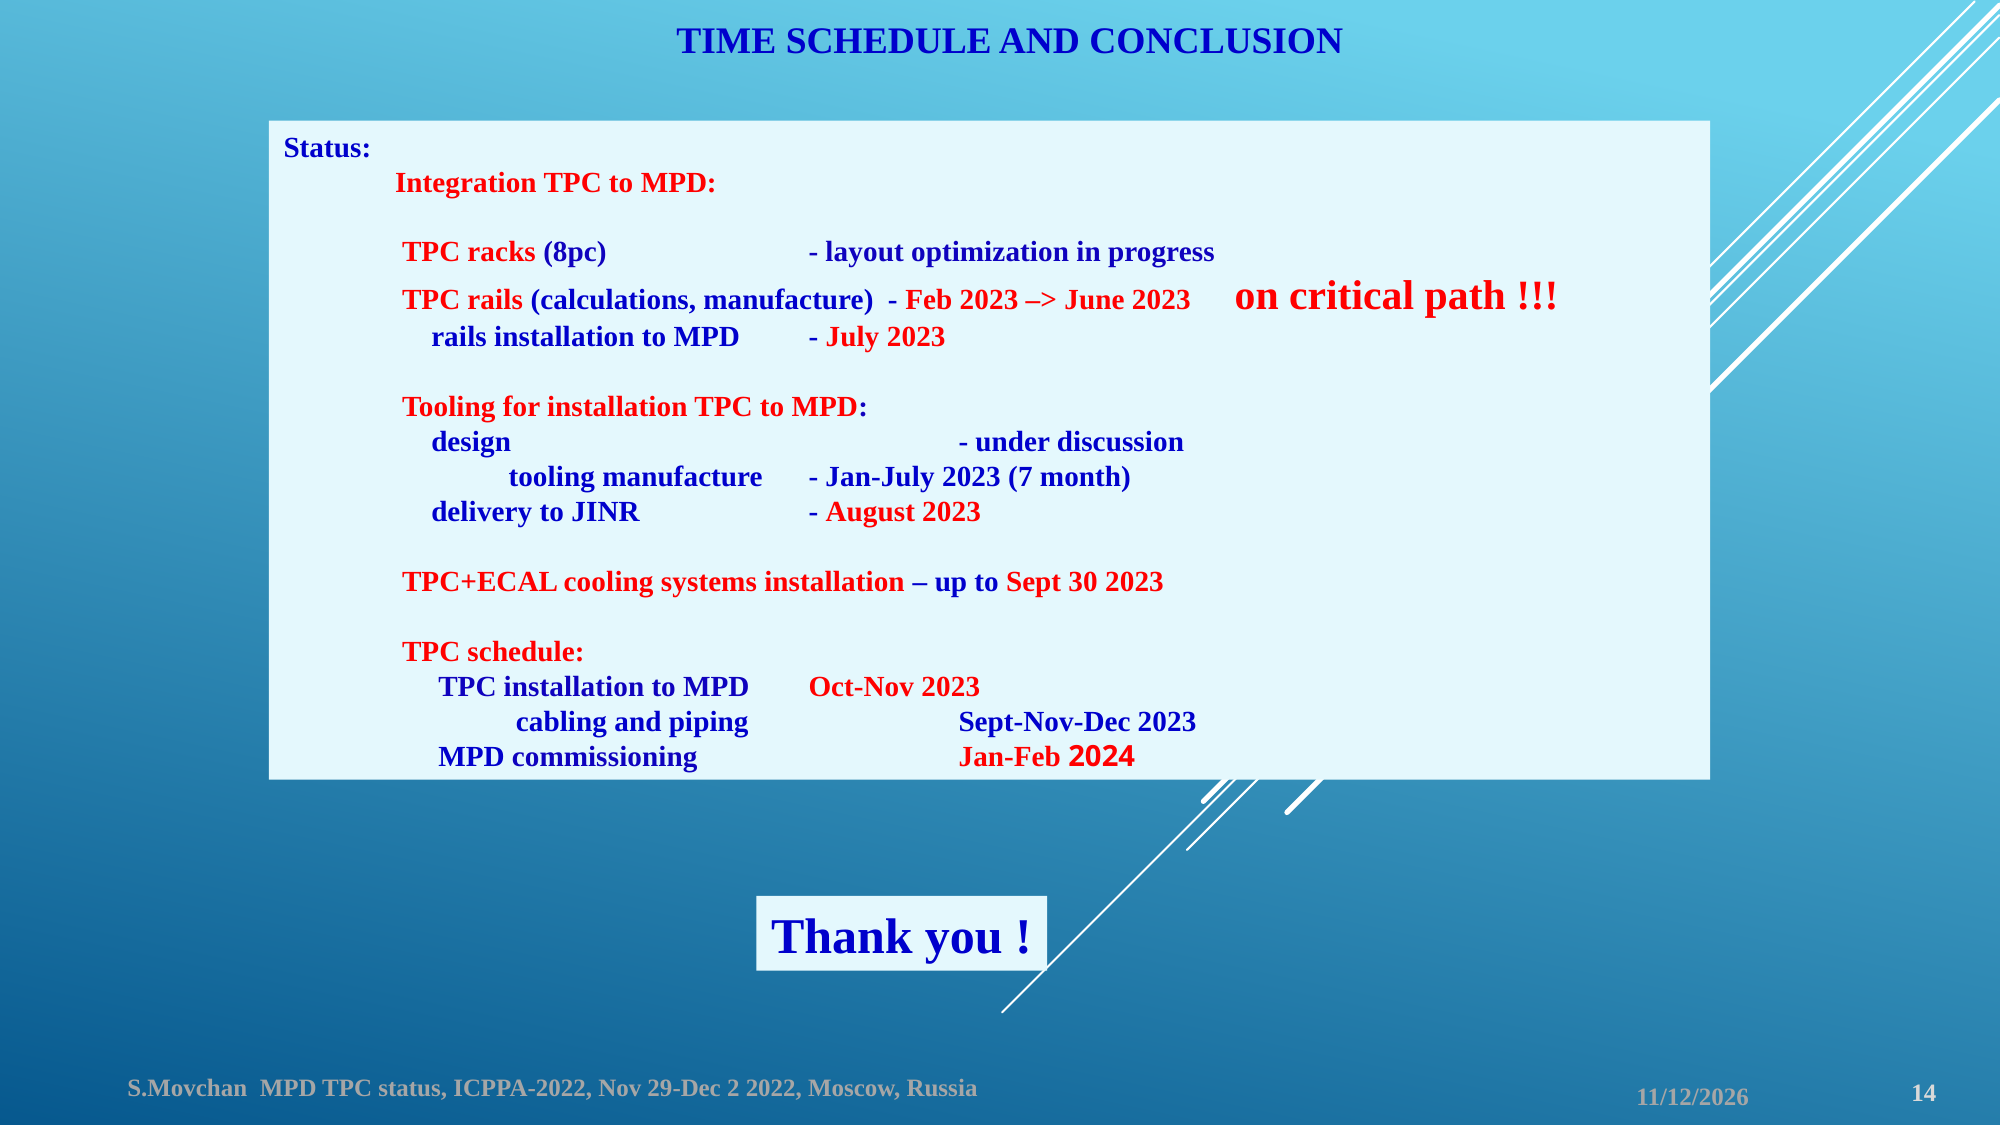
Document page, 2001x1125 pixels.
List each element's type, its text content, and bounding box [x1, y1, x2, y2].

slide_number 14 [1763, 1060, 1952, 1115]
text_box Status: Integration TPC to MPD: TPC racks (8pc) - layout optimization in progress TPC rails (calculations, manufacture) - Feb 2023 –> June 2023 on critical path !!! rails installation to MPD - July 2023 Tooling for installation TPC to MPD: design - under discussion tooling manufacture - Jan-July 2023 (7 month) delivery to JINR - August 2023 TPC+ECAL cooling systems installation – up to Sept 30 2023 TPC schedule: TPC installation to MPD Oct-Nov 2023 cabling and piping Sept-Nov-Dec 2023 MPD commissioning Jan-Feb 2024 [268, 120, 1711, 780]
title Time schedule and conclusion [353, 6, 1667, 69]
footer S.Movchan MPD TPC status, ICPPA-2022, Nov 29-Dec 2 2022, Moscow, Russia [112, 1063, 1072, 1124]
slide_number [1610, 1080, 1764, 1116]
text_box Thank you ! [756, 895, 1048, 971]
